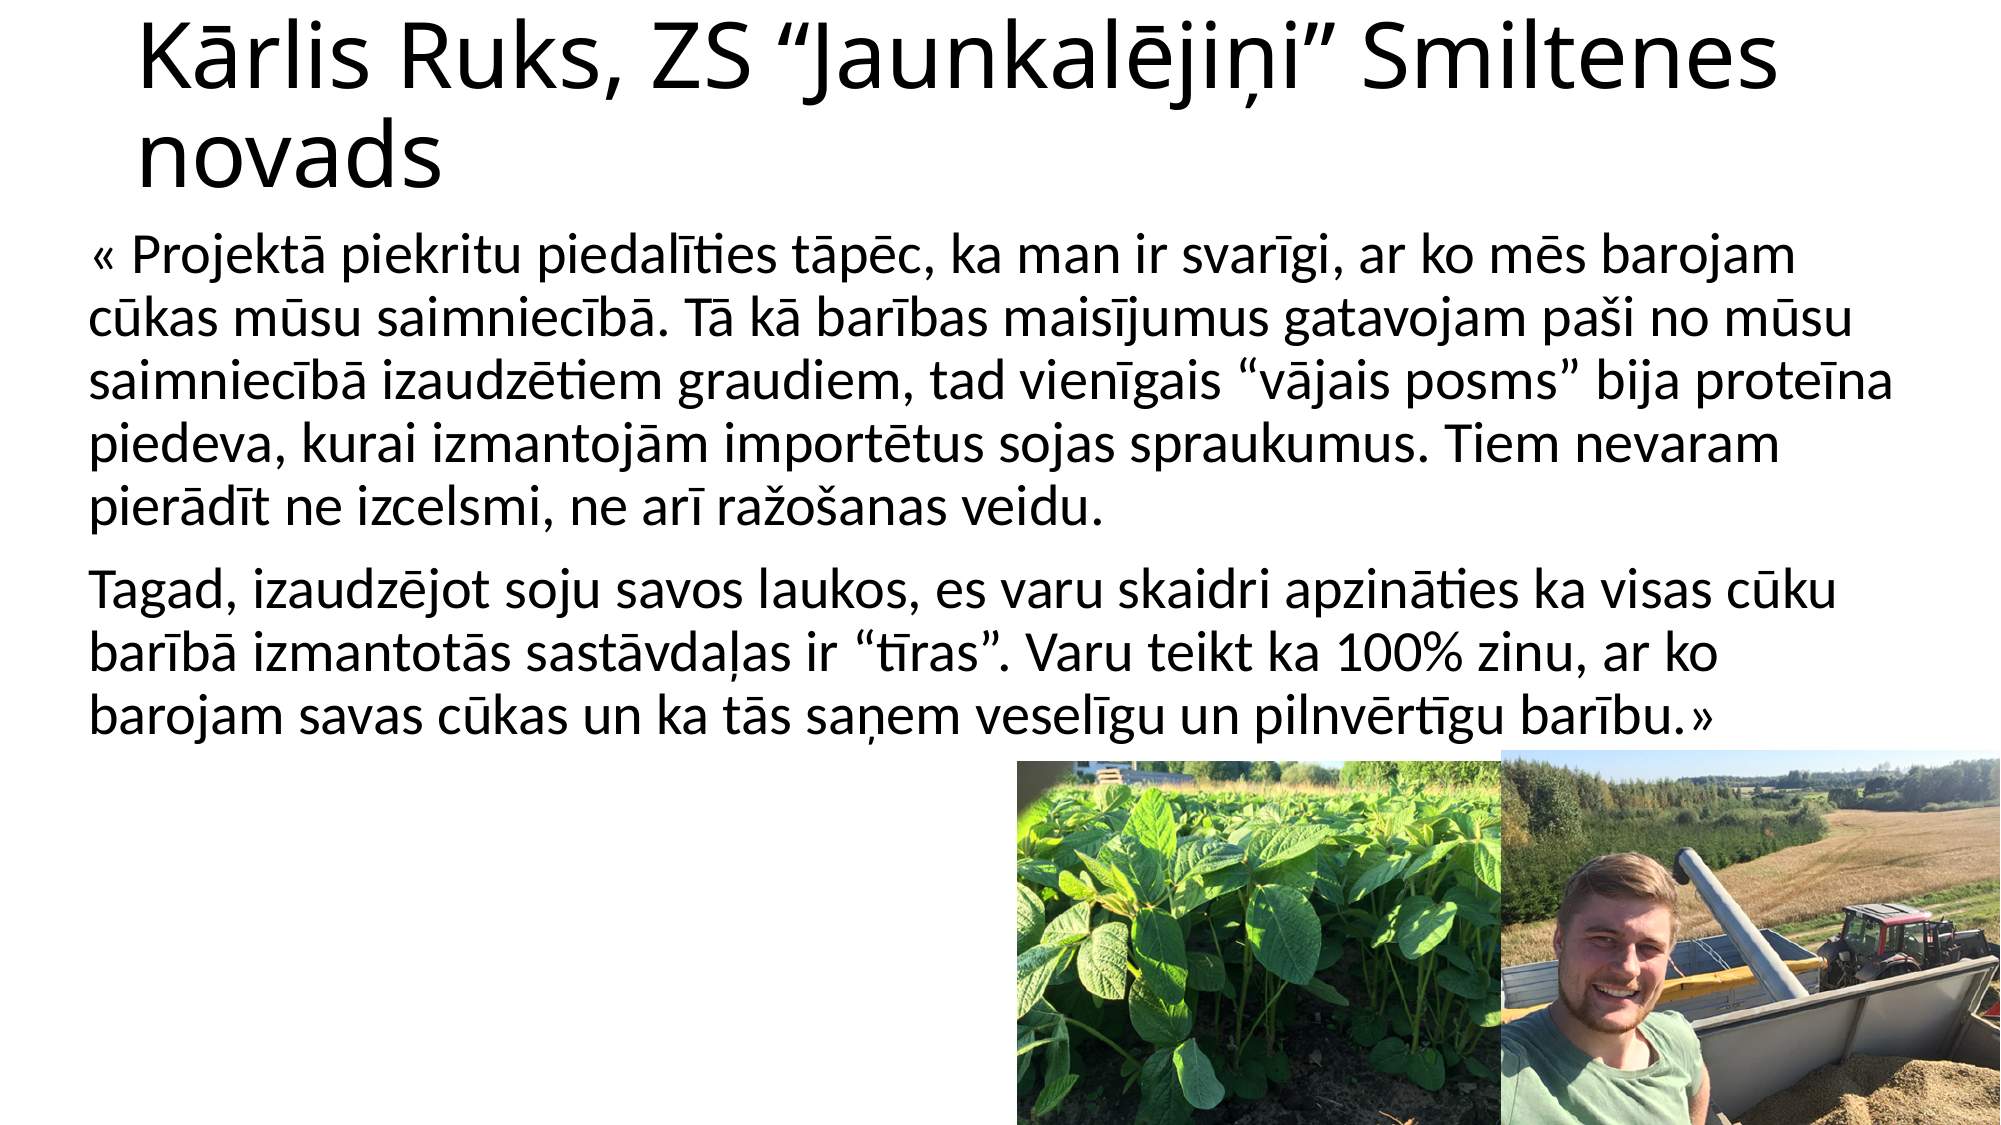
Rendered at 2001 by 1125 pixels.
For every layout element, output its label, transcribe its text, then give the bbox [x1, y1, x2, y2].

picture [1017, 750, 2000, 1125]
list « Projektā piekritu piedalīties tāpēc, ka man ir svarīgi, ar ko mēs barojam cūkas mūsu saimniecībā. Tā kā barības maisījumus gatavojam paši no mūsu saimniecībā izaudzētiem graudiem, tad vienīgais “vājais posms” bija proteīna piedeva, kurai izmantojām importētus sojas spraukumus. Tiem nevaram pierādīt ne izcelsmi, ne arī ražošanas veidu. Tagad, izaudzējot soju savos laukos, es varu skaidri apzināties ka visas cūku barībā izmantotās sastāvdaļas ir “tīras”. Varu teikt ka 100% zinu, ar ko barojam savas cūkas un ka tās saņem veselīgu un pilnvērtīgu barību.» [73, 215, 1916, 1014]
title Kārlis Ruks, ZS “Jaunkalējiņi” Smiltenes novads [120, 0, 1846, 215]
